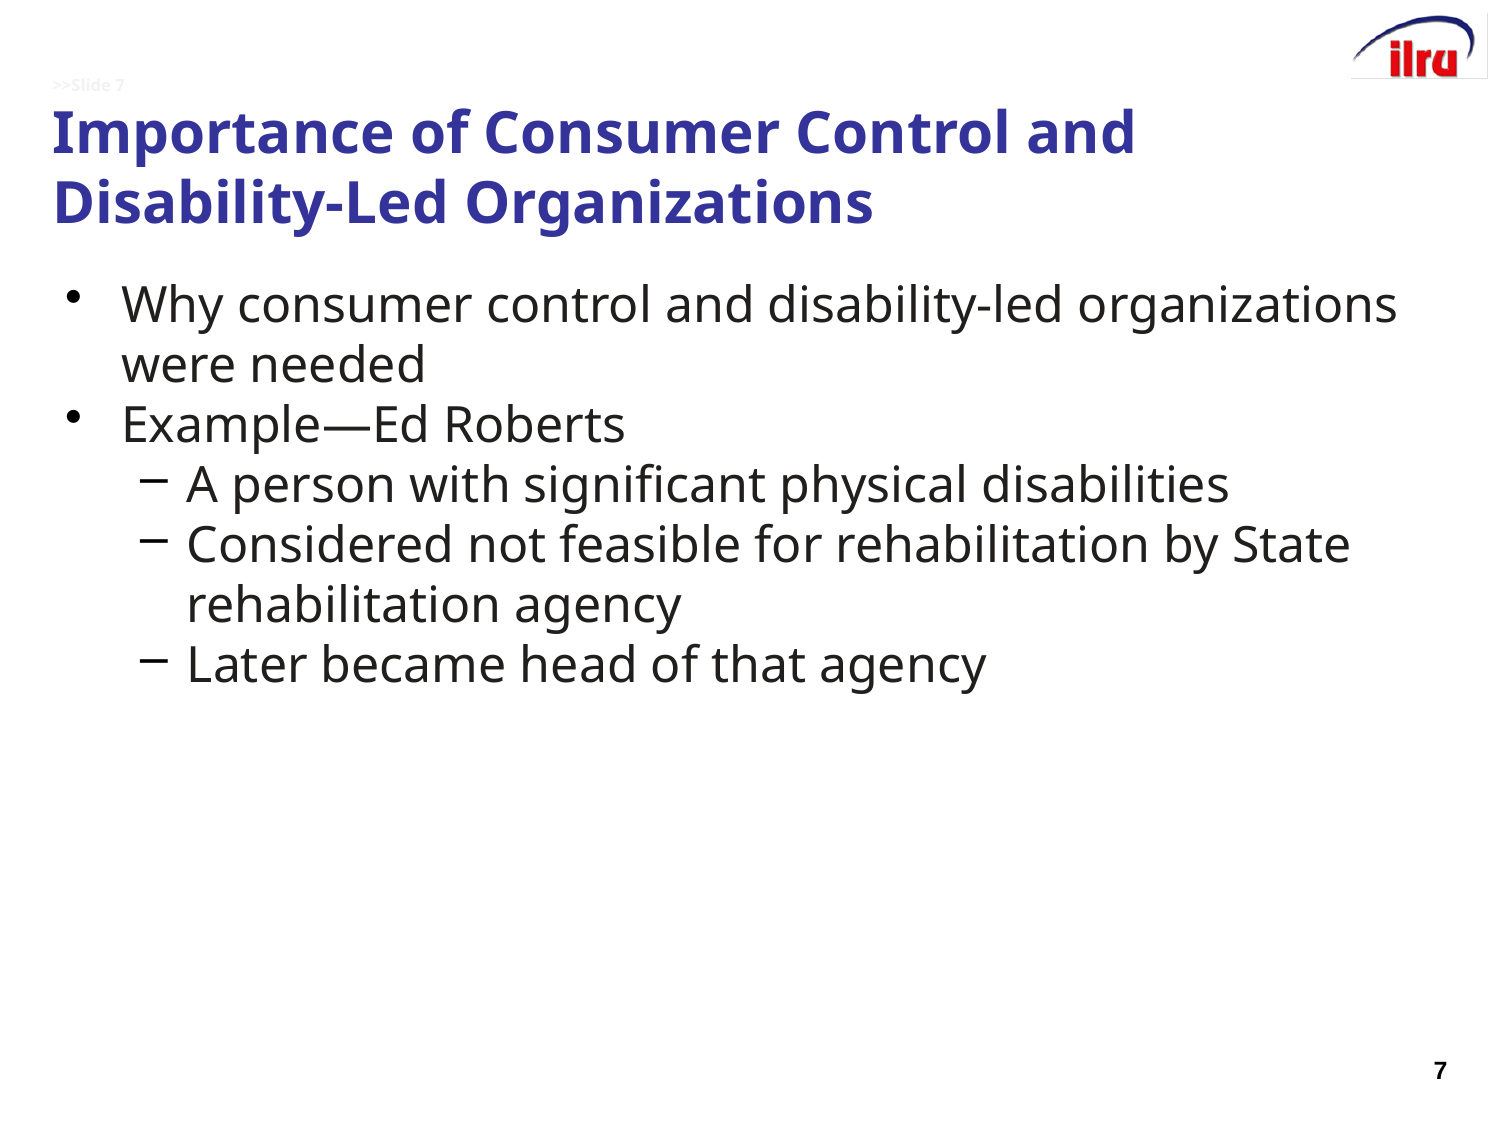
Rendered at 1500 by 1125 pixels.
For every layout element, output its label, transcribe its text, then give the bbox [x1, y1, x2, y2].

list Why consumer control and disability-led organizations were needed Example―Ed Roberts A person with significant physical disabilities Considered not feasible for rehabilitation by State rehabilitation agency Later became head of that agency [49, 264, 1451, 1125]
slide_number 7 [1074, 1047, 1463, 1088]
title >>Slide 7 Importance of Consumer Control and Disability-Led Organizations [37, 82, 1301, 228]
picture [1350, 12, 1488, 79]
